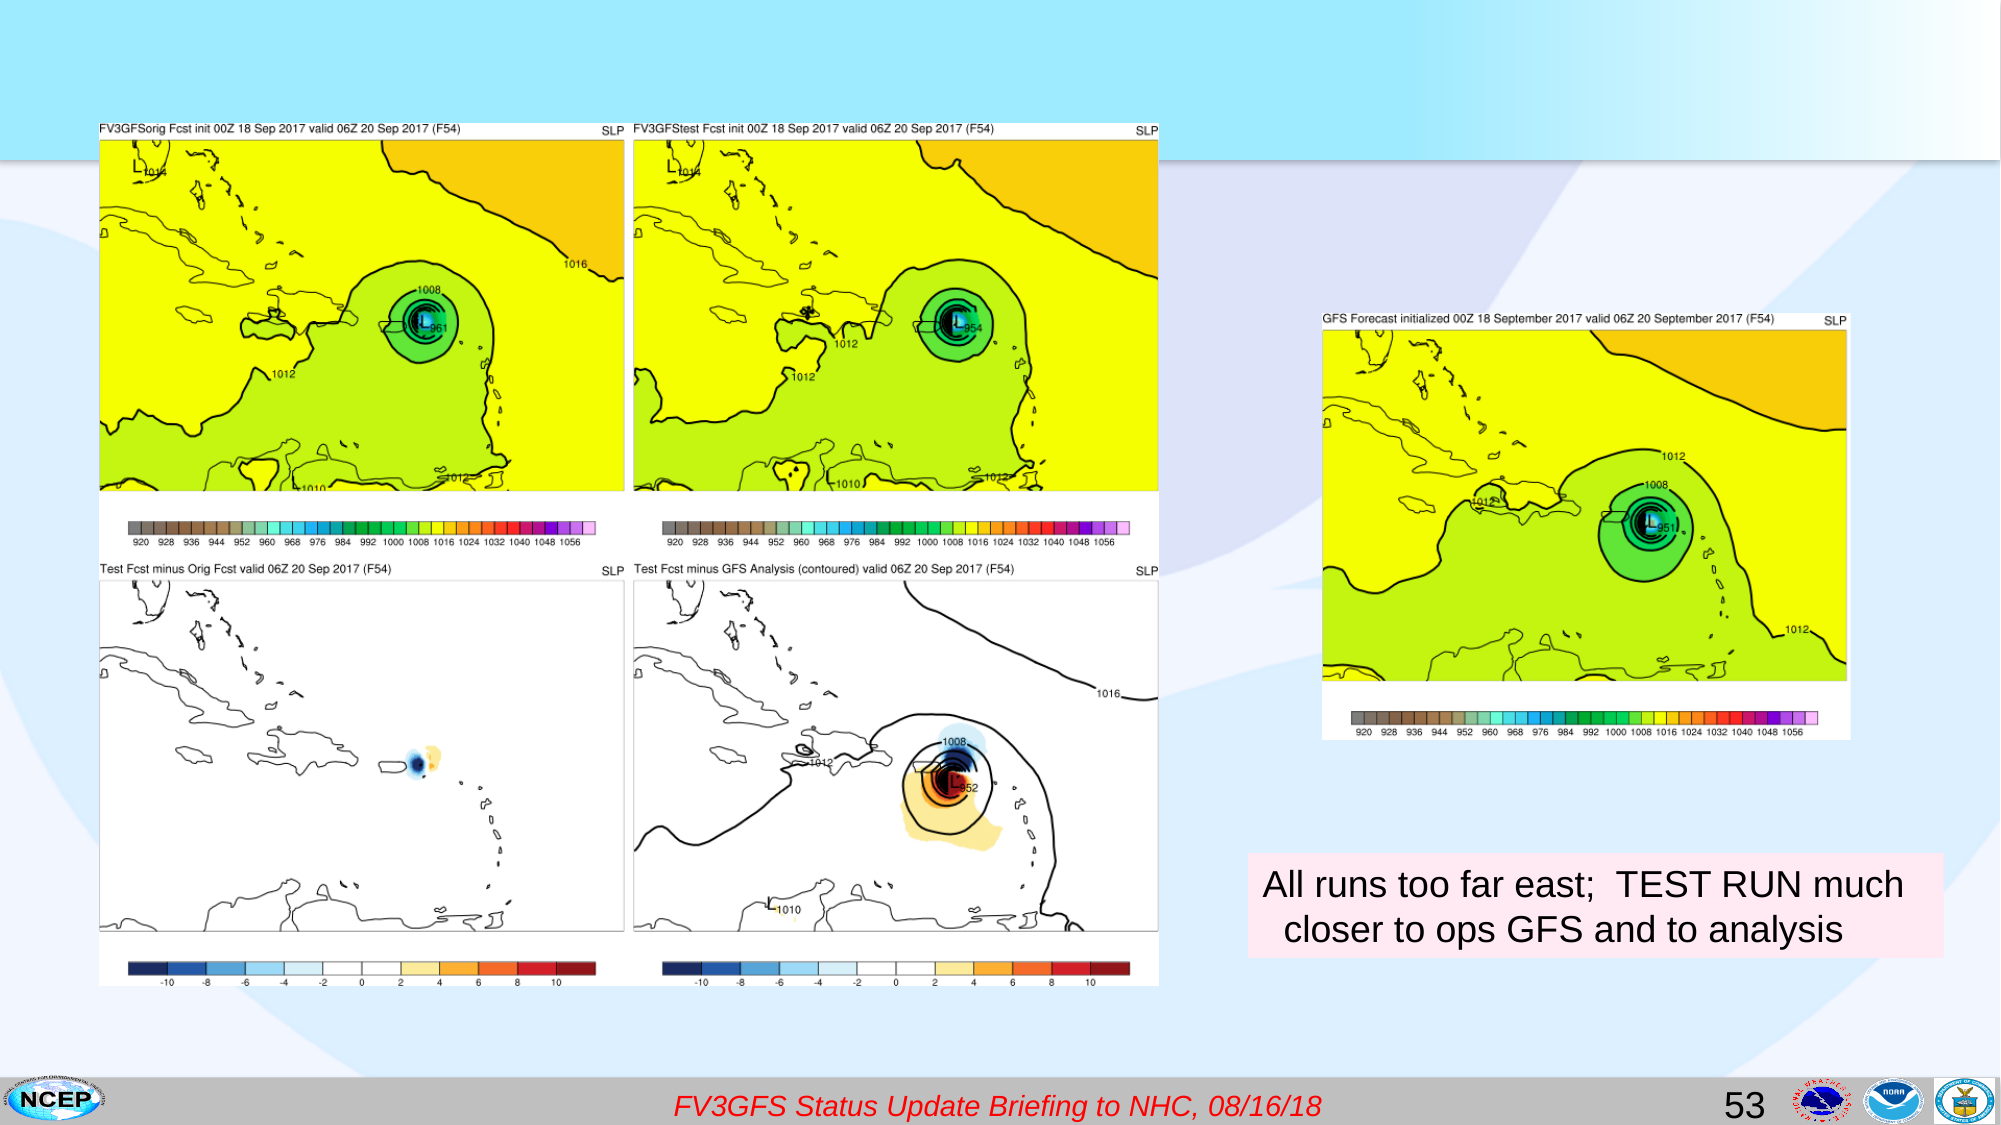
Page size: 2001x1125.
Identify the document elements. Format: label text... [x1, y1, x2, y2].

picture [1863, 1078, 1924, 1124]
picture [1981, 1106, 1991, 1117]
picture [0, 122, 2000, 1121]
picture [1791, 1078, 1852, 1124]
picture [1972, 1105, 1995, 1124]
picture [1934, 1078, 1958, 1124]
picture [1943, 1084, 1987, 1121]
picture [1972, 1078, 1995, 1097]
text_box All runs too far east; TEST RUN much closer to ops GFS and to analysis [1247, 853, 1944, 958]
picture [1979, 1084, 1989, 1093]
